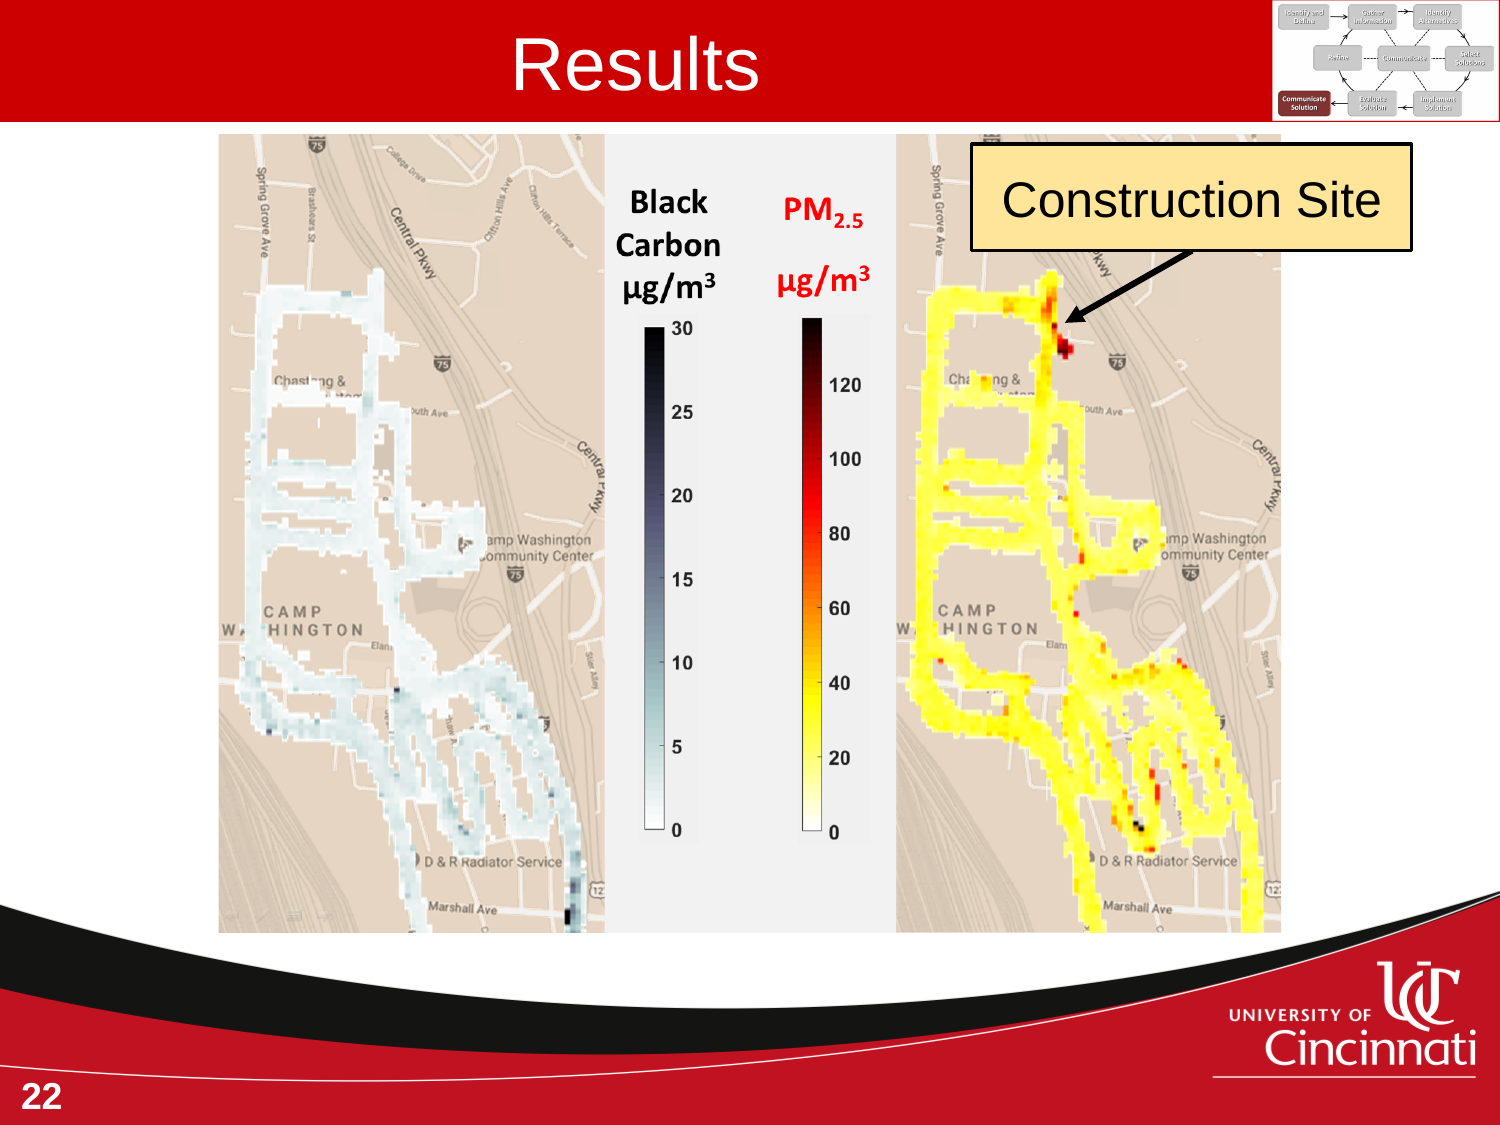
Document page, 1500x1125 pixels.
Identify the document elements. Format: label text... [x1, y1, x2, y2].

picture [0, 0, 1500, 1125]
title Results [0, 0, 1269, 122]
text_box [1064, 250, 1193, 324]
text_box Construction Site [1286, 144, 1412, 251]
slide_number 22 [0, 1051, 78, 1125]
